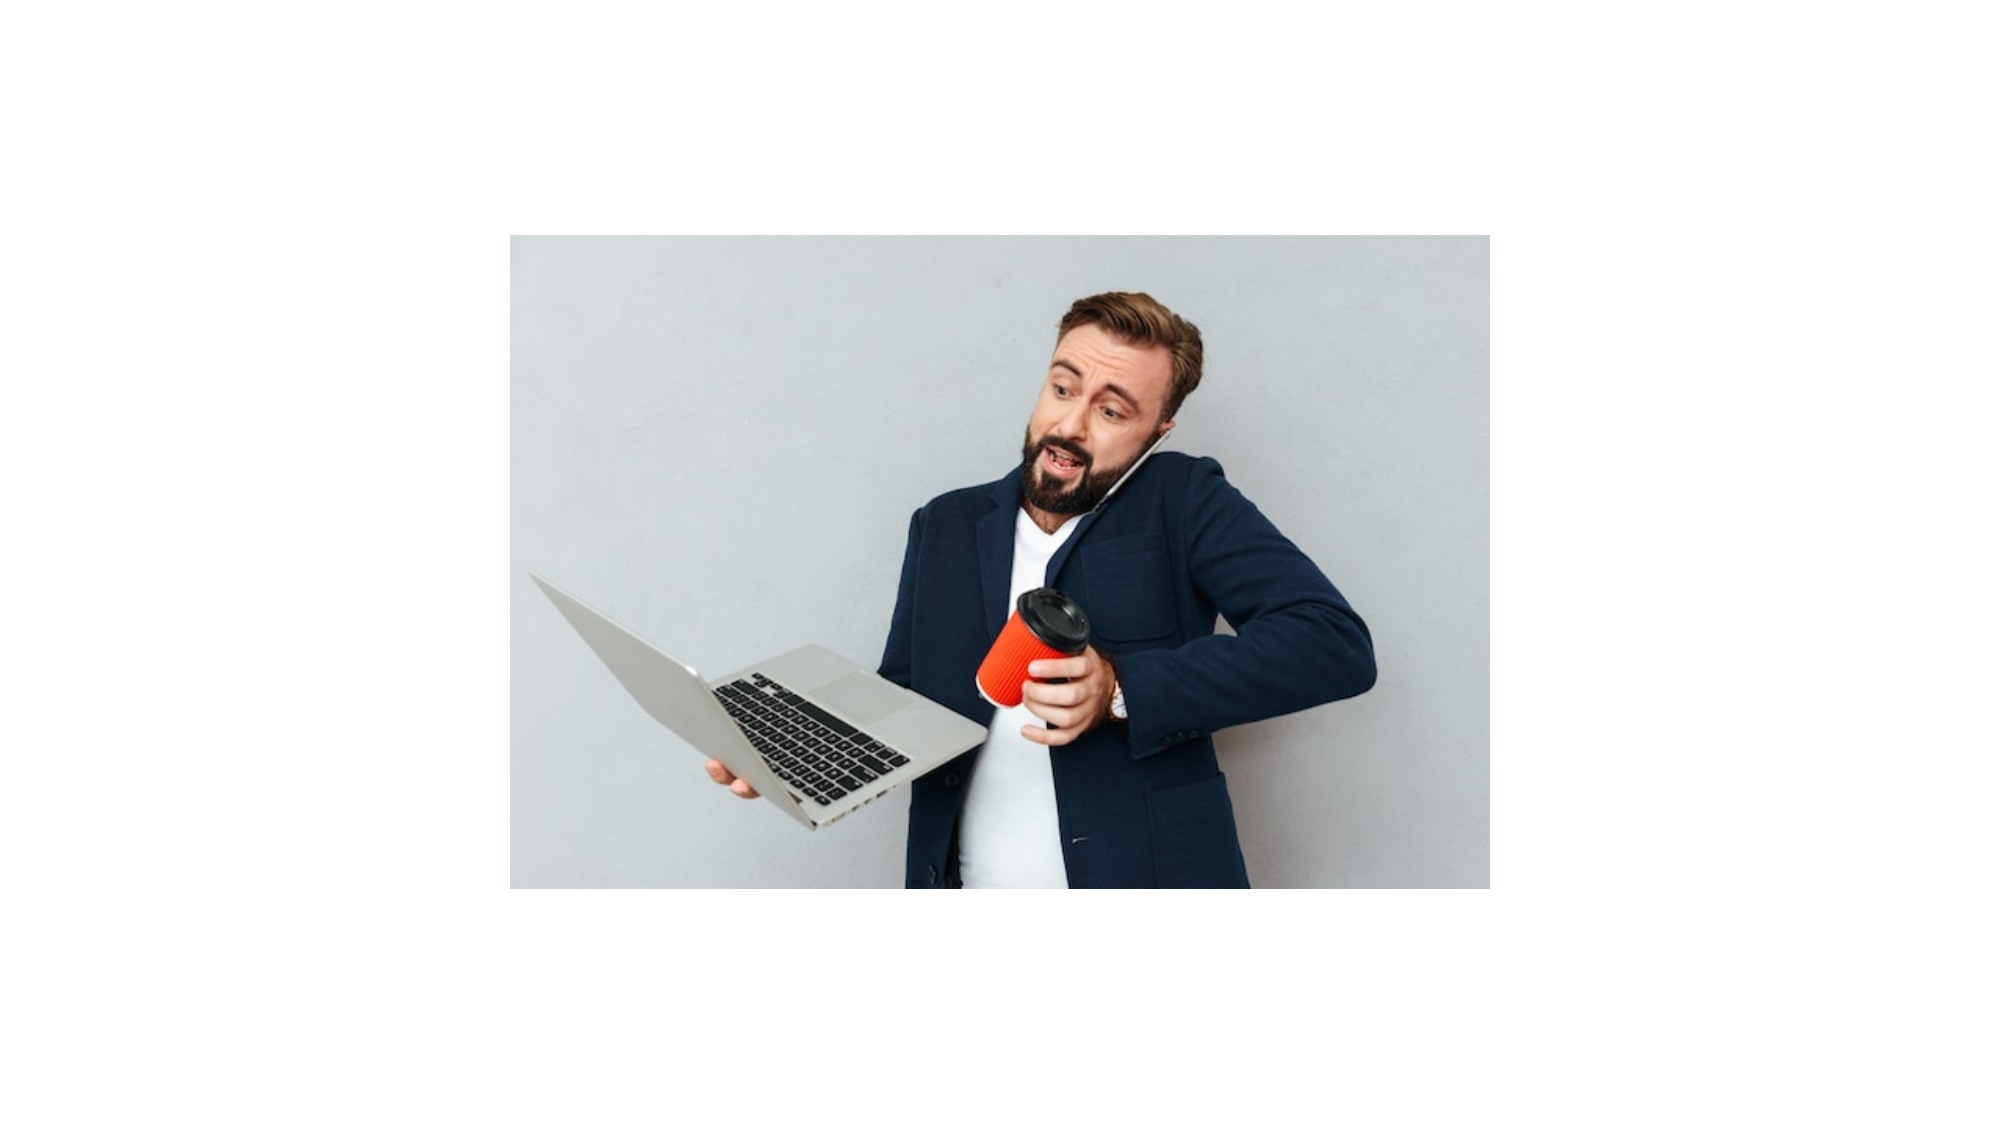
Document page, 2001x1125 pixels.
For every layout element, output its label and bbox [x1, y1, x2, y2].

picture [510, 235, 1490, 889]
